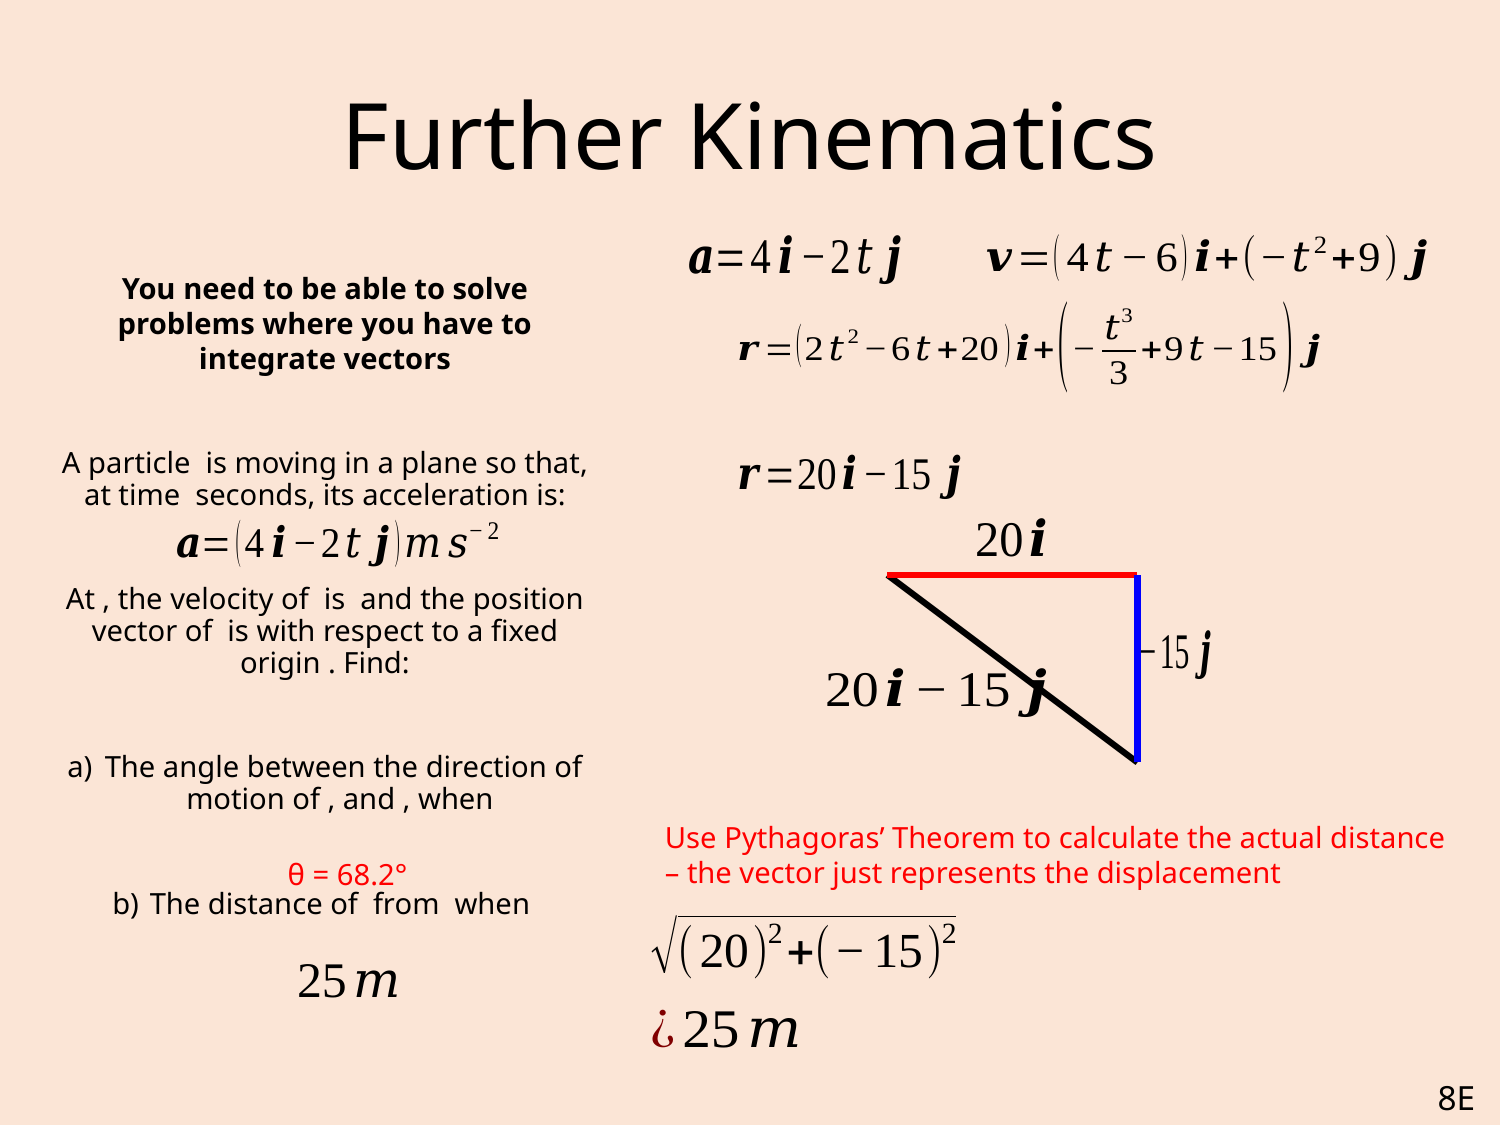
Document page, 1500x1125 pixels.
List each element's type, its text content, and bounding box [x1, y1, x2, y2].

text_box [887, 576, 1137, 763]
text_box Use Pythagoras’ Theorem to calculate the actual distance – the vector just represents the displacement [649, 812, 1463, 898]
text_box 8E [1412, 1074, 1500, 1125]
title Further Kinematics [103, 30, 1397, 249]
text_box θ = 68.2° [253, 848, 442, 899]
